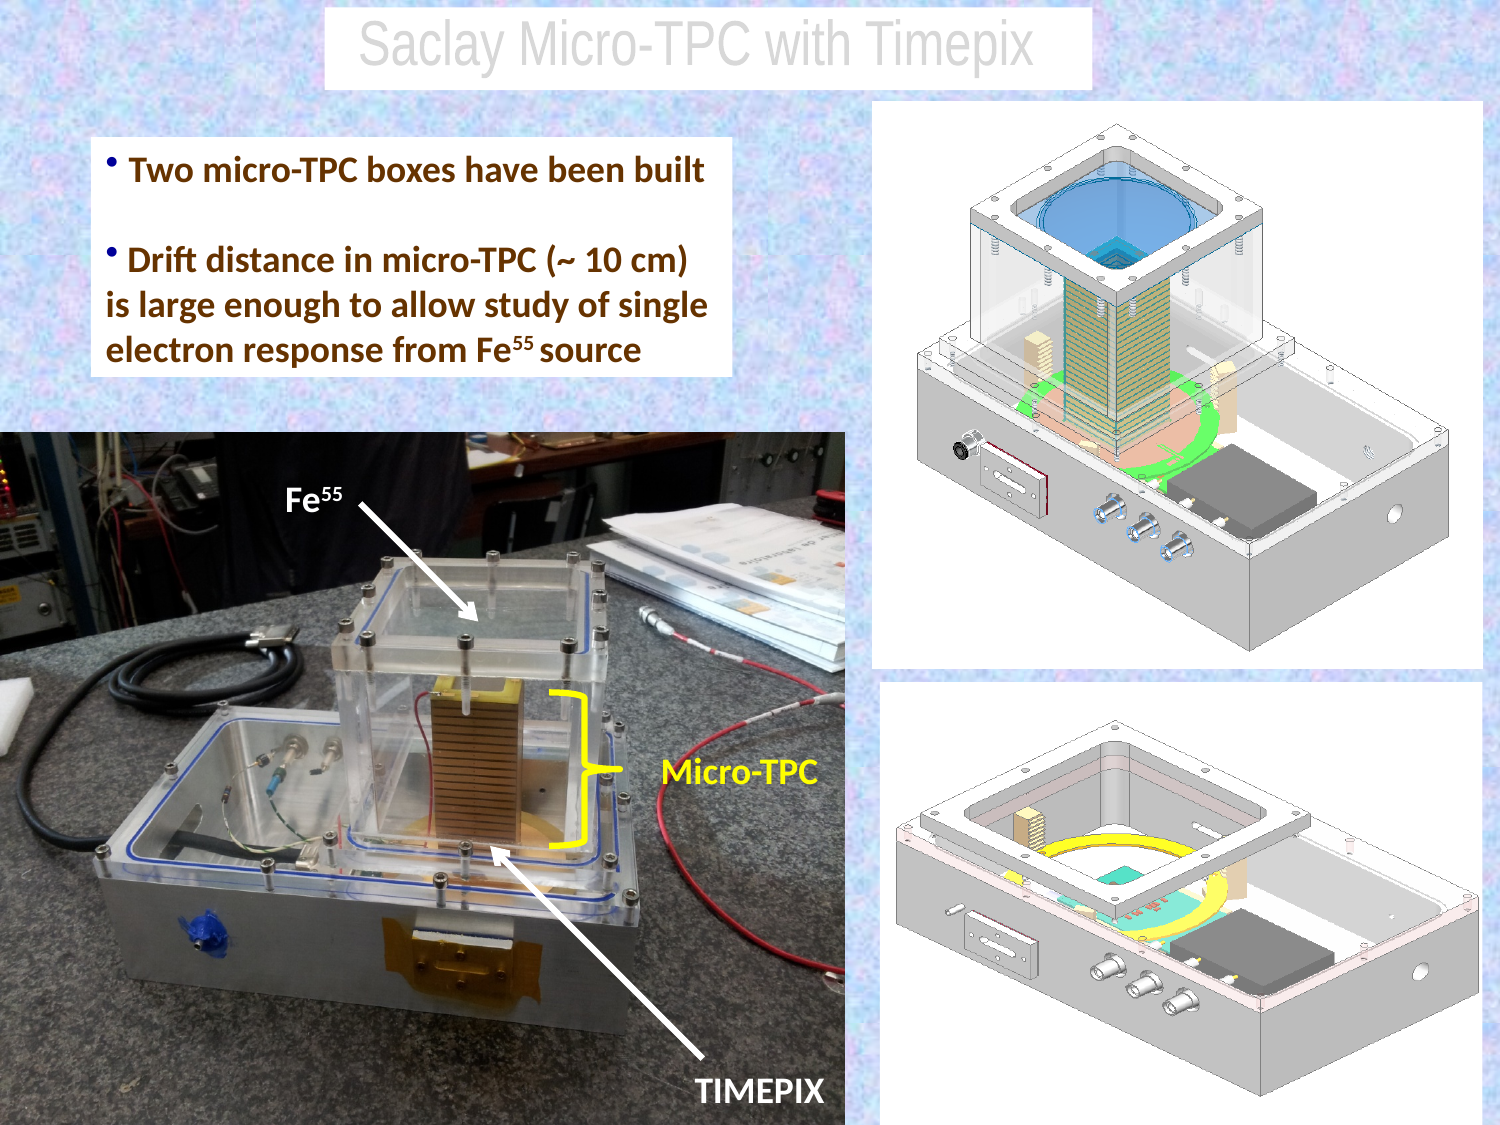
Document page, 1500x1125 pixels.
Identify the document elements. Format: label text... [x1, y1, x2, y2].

text_box [324, 7, 1093, 91]
picture [0, 0, 1500, 1125]
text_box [489, 845, 703, 1059]
text_box Two micro-TPC boxes have been built Drift distance in micro-TPC (~ 10 cm) is large enough to allow study of single electron response from Fe55 source [90, 137, 733, 377]
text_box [359, 503, 479, 622]
